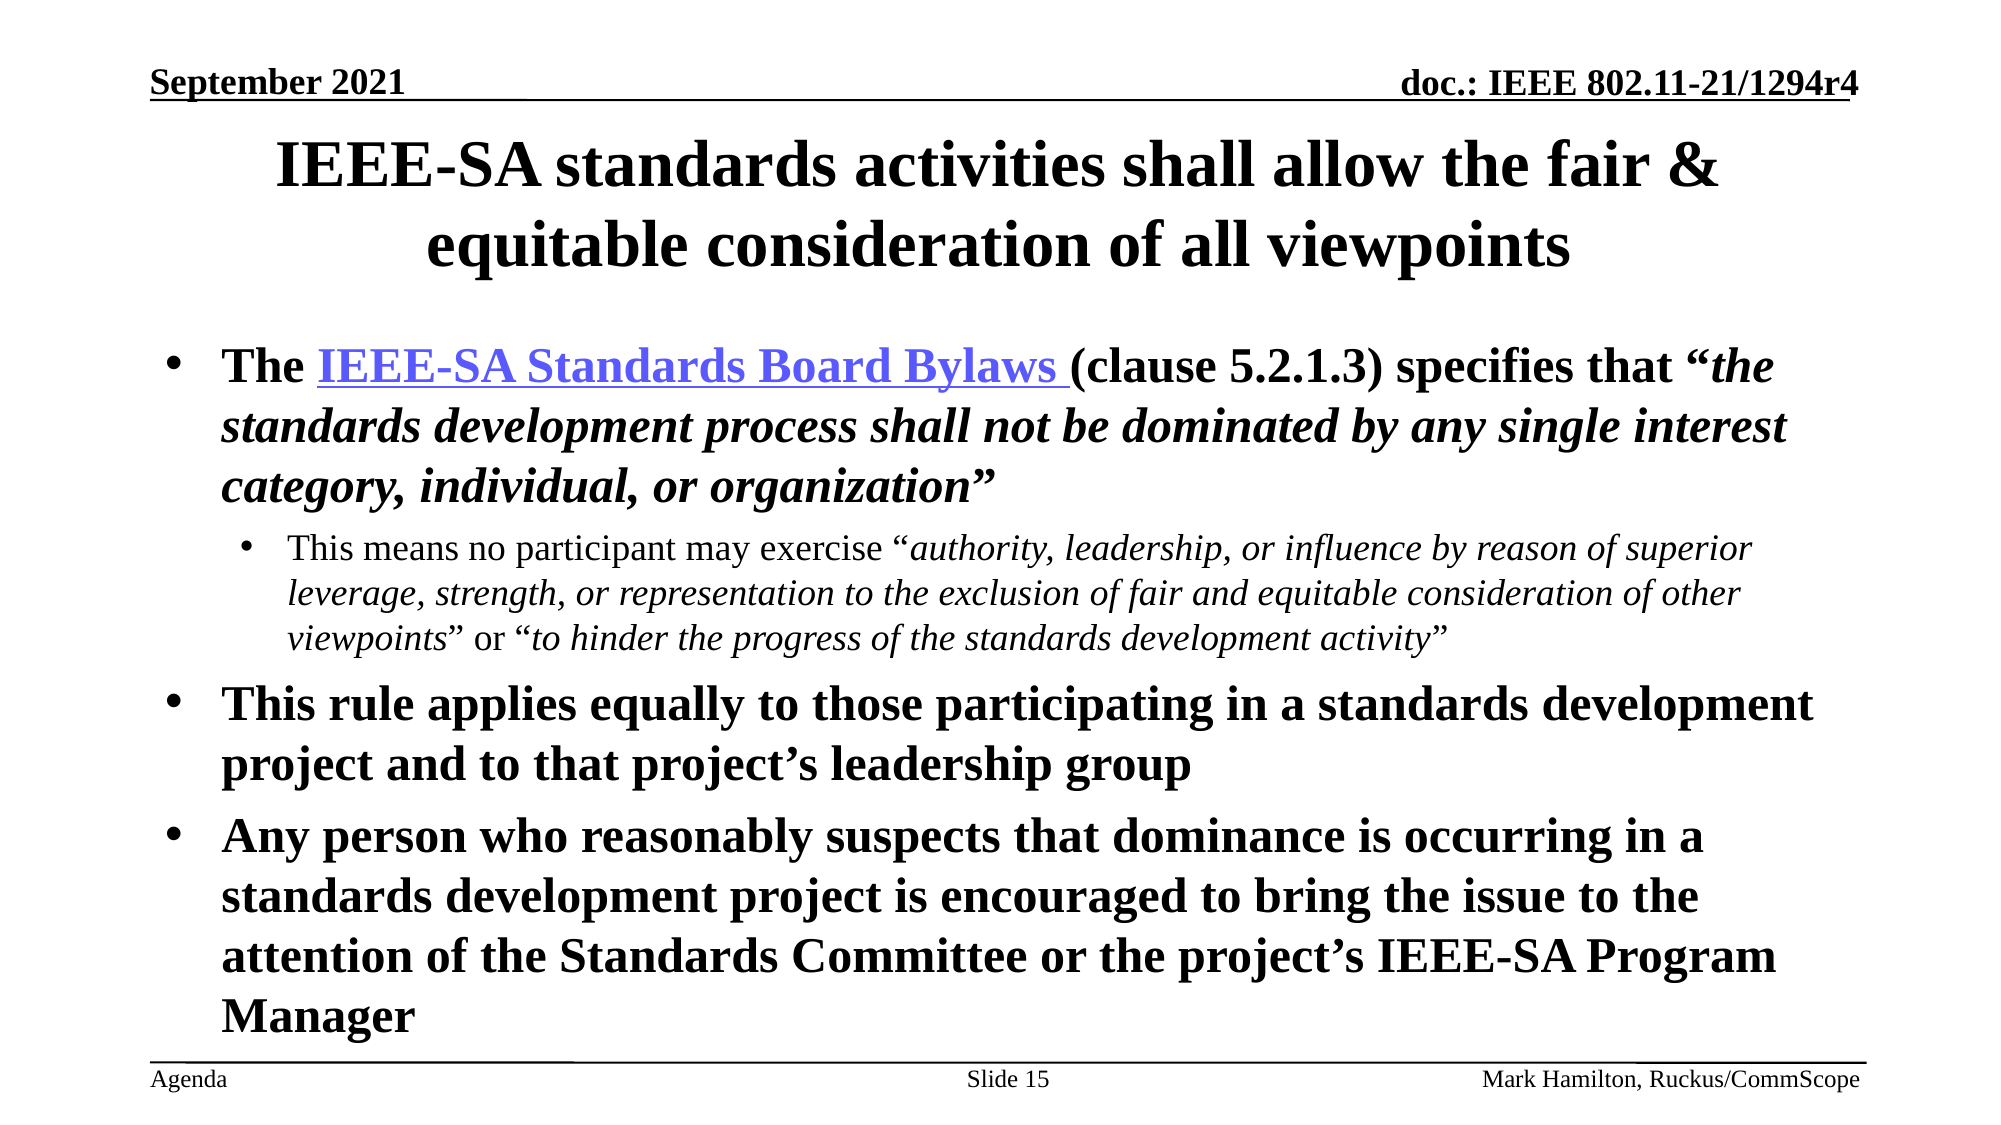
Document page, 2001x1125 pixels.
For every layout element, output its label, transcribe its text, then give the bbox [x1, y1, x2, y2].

slide_number Slide 15 [950, 1061, 1067, 1123]
title IEEE-SA standards activities shall allow the fair & equitable consideration of all viewpoints [149, 112, 1850, 288]
list The IEEE-SA Standards Board Bylaws (clause 5.2.1.3) specifies that “the standards development process shall not be dominated by any single interest category, individual, or organization” This means no participant may exercise “authority, leadership, or influence by reason of superior leverage, strength, or representation to the exclusion of fair and equitable consideration of other viewpoints” or “to hinder the progress of the standards development activity” This rule applies equally to those participating in a standards development project and to that project’s leadership group Any person who reasonably suspects that dominance is occurring in a standards development project is encouraged to bring the issue to the attention of the Standards Committee or the project’s IEEE-SA Program Manager [149, 324, 1850, 1000]
